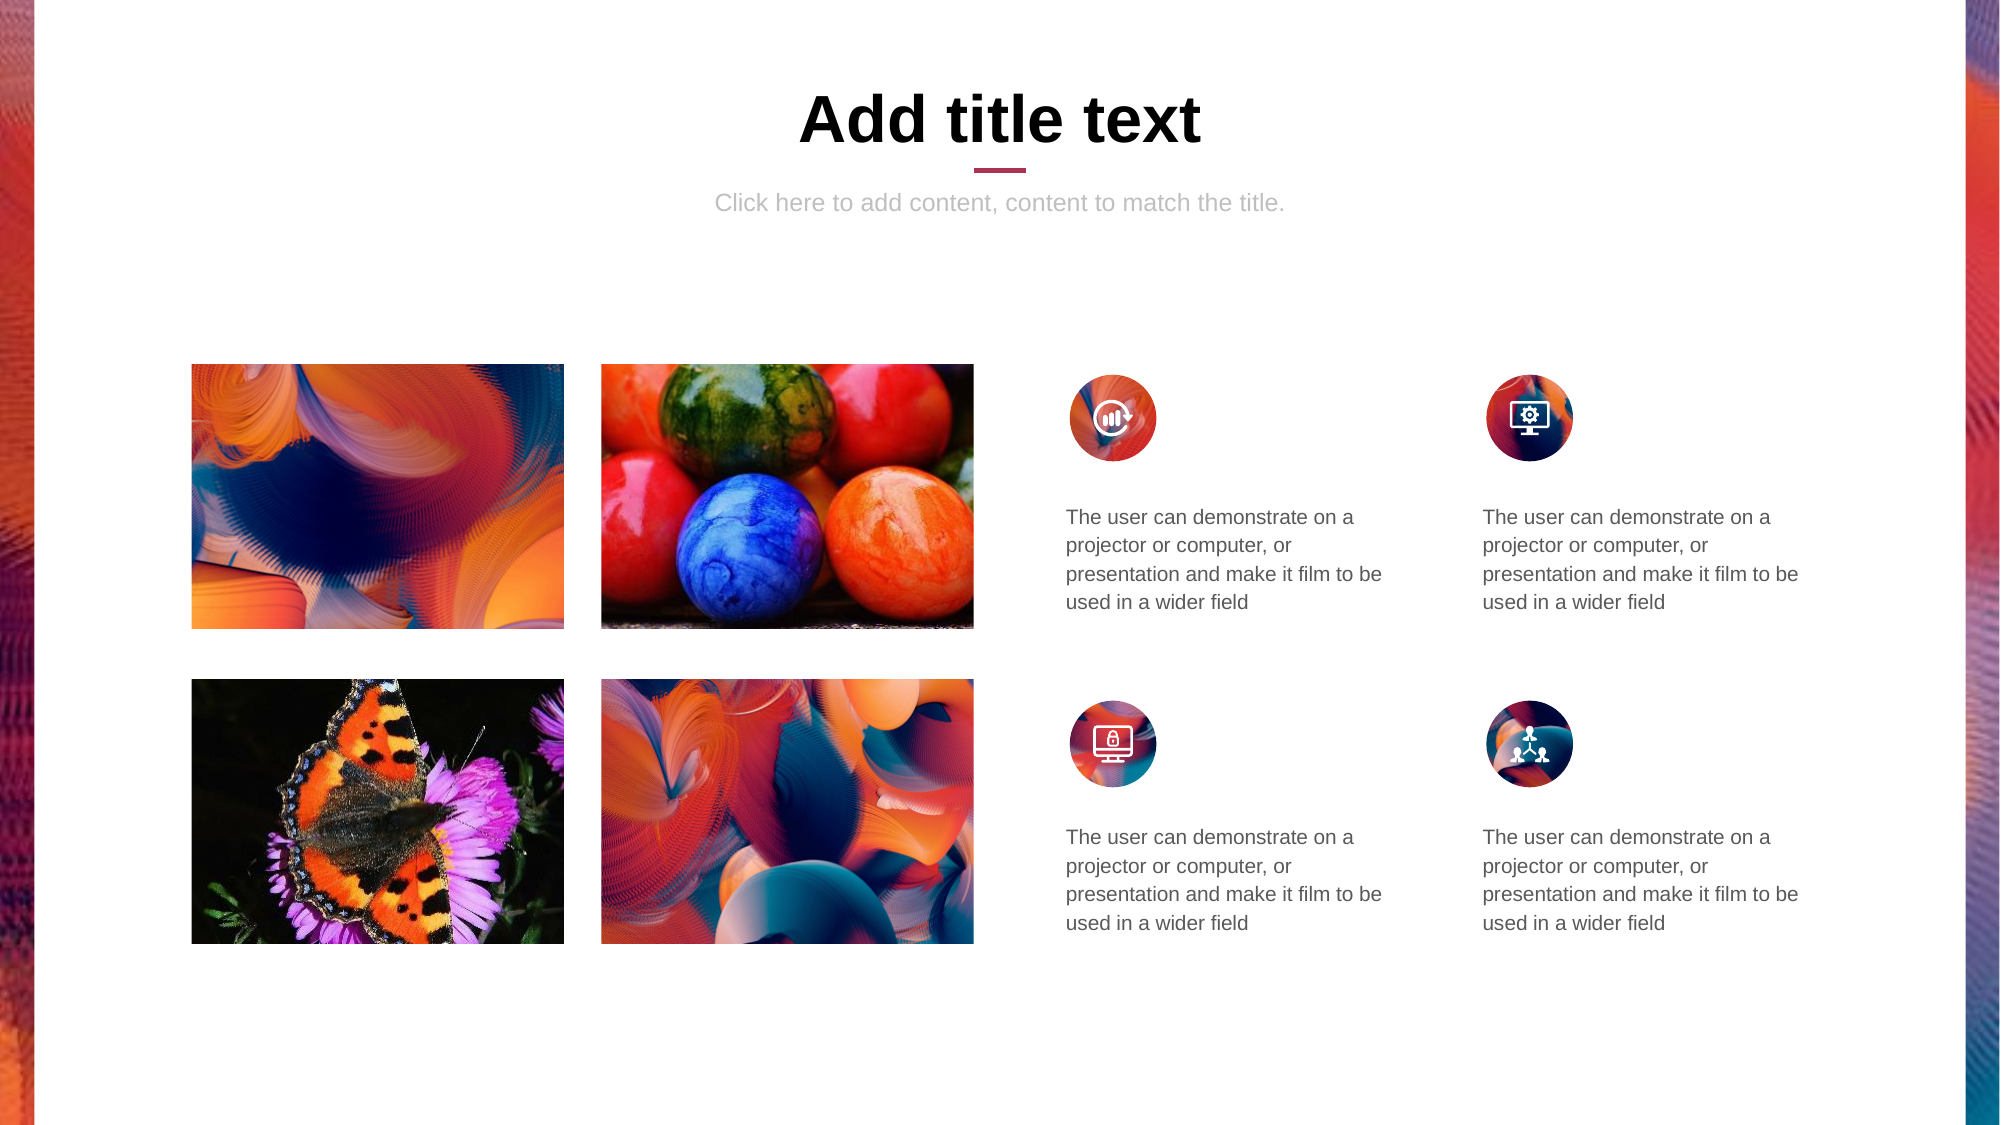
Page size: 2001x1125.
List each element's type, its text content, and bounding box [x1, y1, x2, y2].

text_box The user can demonstrate on a projector or computer, or presentation and make it film to be used in a wider field [1051, 812, 1409, 942]
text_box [1486, 374, 1574, 462]
text_box [600, 364, 975, 629]
text_box [191, 679, 565, 944]
picture [0, 0, 34, 1125]
text_box [600, 679, 975, 944]
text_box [1069, 374, 1157, 462]
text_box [1069, 700, 1157, 788]
picture [1966, 0, 2000, 1085]
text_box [1486, 700, 1574, 788]
text_box [191, 364, 565, 629]
text_box The user can demonstrate on a projector or computer, or presentation and make it film to be used in a wider field [1051, 492, 1409, 622]
text_box Click here to add content, content to match the title. [624, 178, 1385, 224]
text_box The user can demonstrate on a projector or computer, or presentation and make it film to be used in a wider field [1467, 812, 1825, 942]
text_box Add title text [678, 68, 1323, 164]
text_box The user can demonstrate on a projector or computer, or presentation and make it film to be used in a wider field [1467, 492, 1825, 622]
